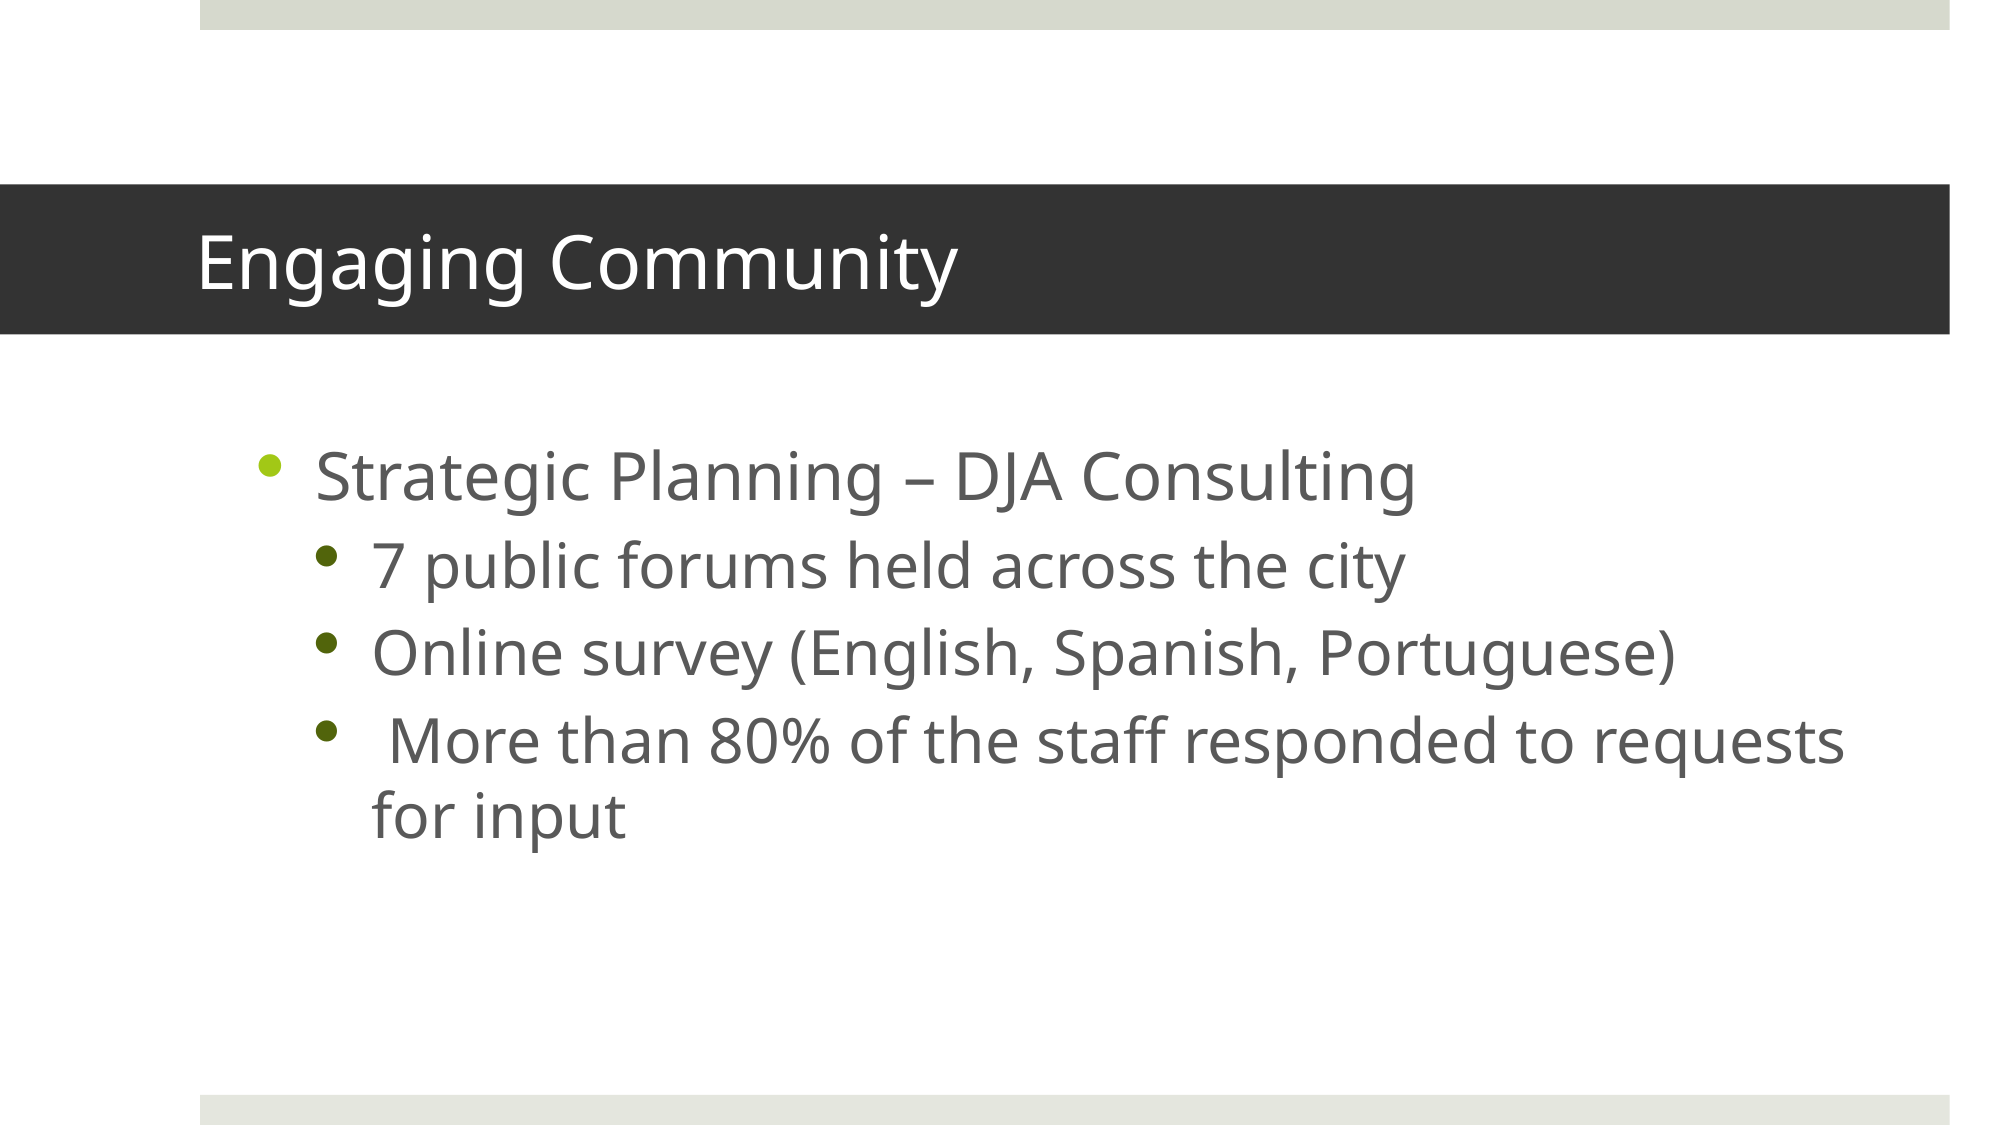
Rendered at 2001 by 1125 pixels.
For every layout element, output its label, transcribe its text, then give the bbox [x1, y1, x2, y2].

list Strategic Planning – DJA Consulting 7 public forums held across the city Online survey (English, Spanish, Portuguese) More than 80% of the staff responded to requests for input [243, 425, 1909, 1028]
title Engaging Community [0, 184, 1950, 335]
